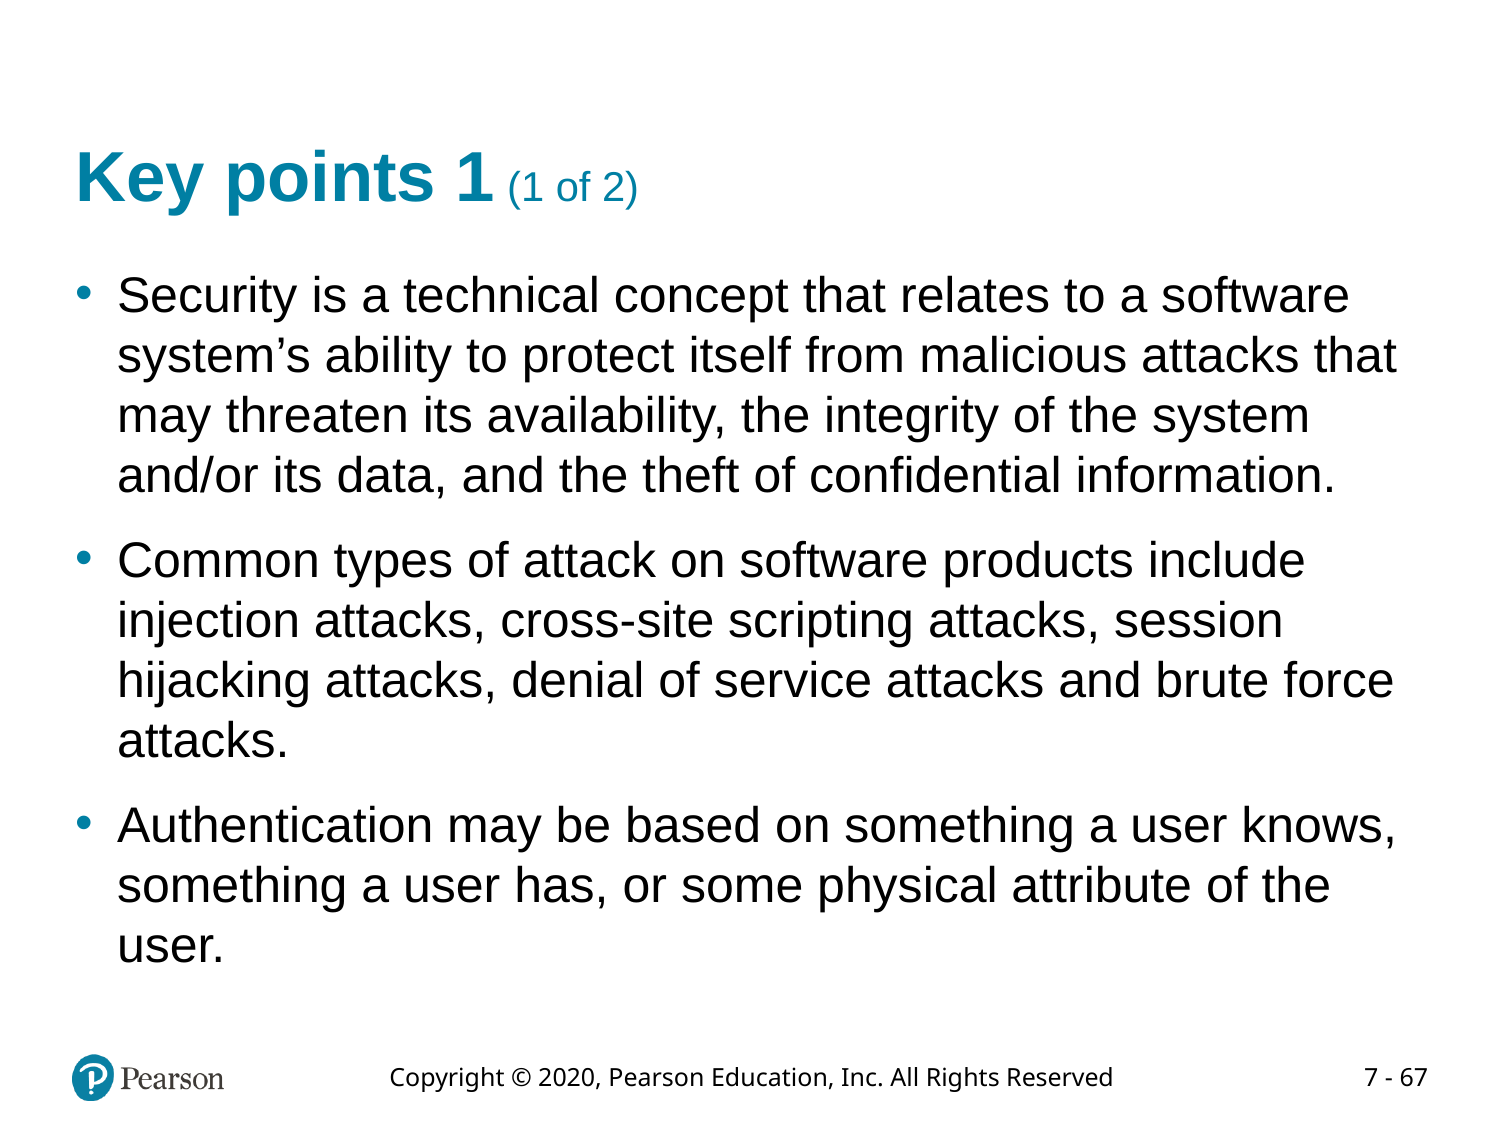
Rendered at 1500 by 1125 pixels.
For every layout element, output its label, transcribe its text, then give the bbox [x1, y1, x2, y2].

picture [72, 1054, 89, 1072]
picture [72, 1087, 83, 1101]
list Security is a technical concept that relates to a software system’s ability to protect itself from malicious attacks that may threaten its availability, the integrity of the system and/or its data, and the theft of confidential information. Common types of attack on software products include injection attacks, cross-site scripting attacks, session hijacking attacks, denial of service attacks and brute force attacks. Authentication may be based on something a user knows, something a user has, or some physical attribute of the user. [75, 262, 1425, 1050]
picture [99, 1054, 224, 1101]
title Key points 1 (1 of 2) [75, 35, 1425, 216]
picture [81, 1064, 107, 1089]
